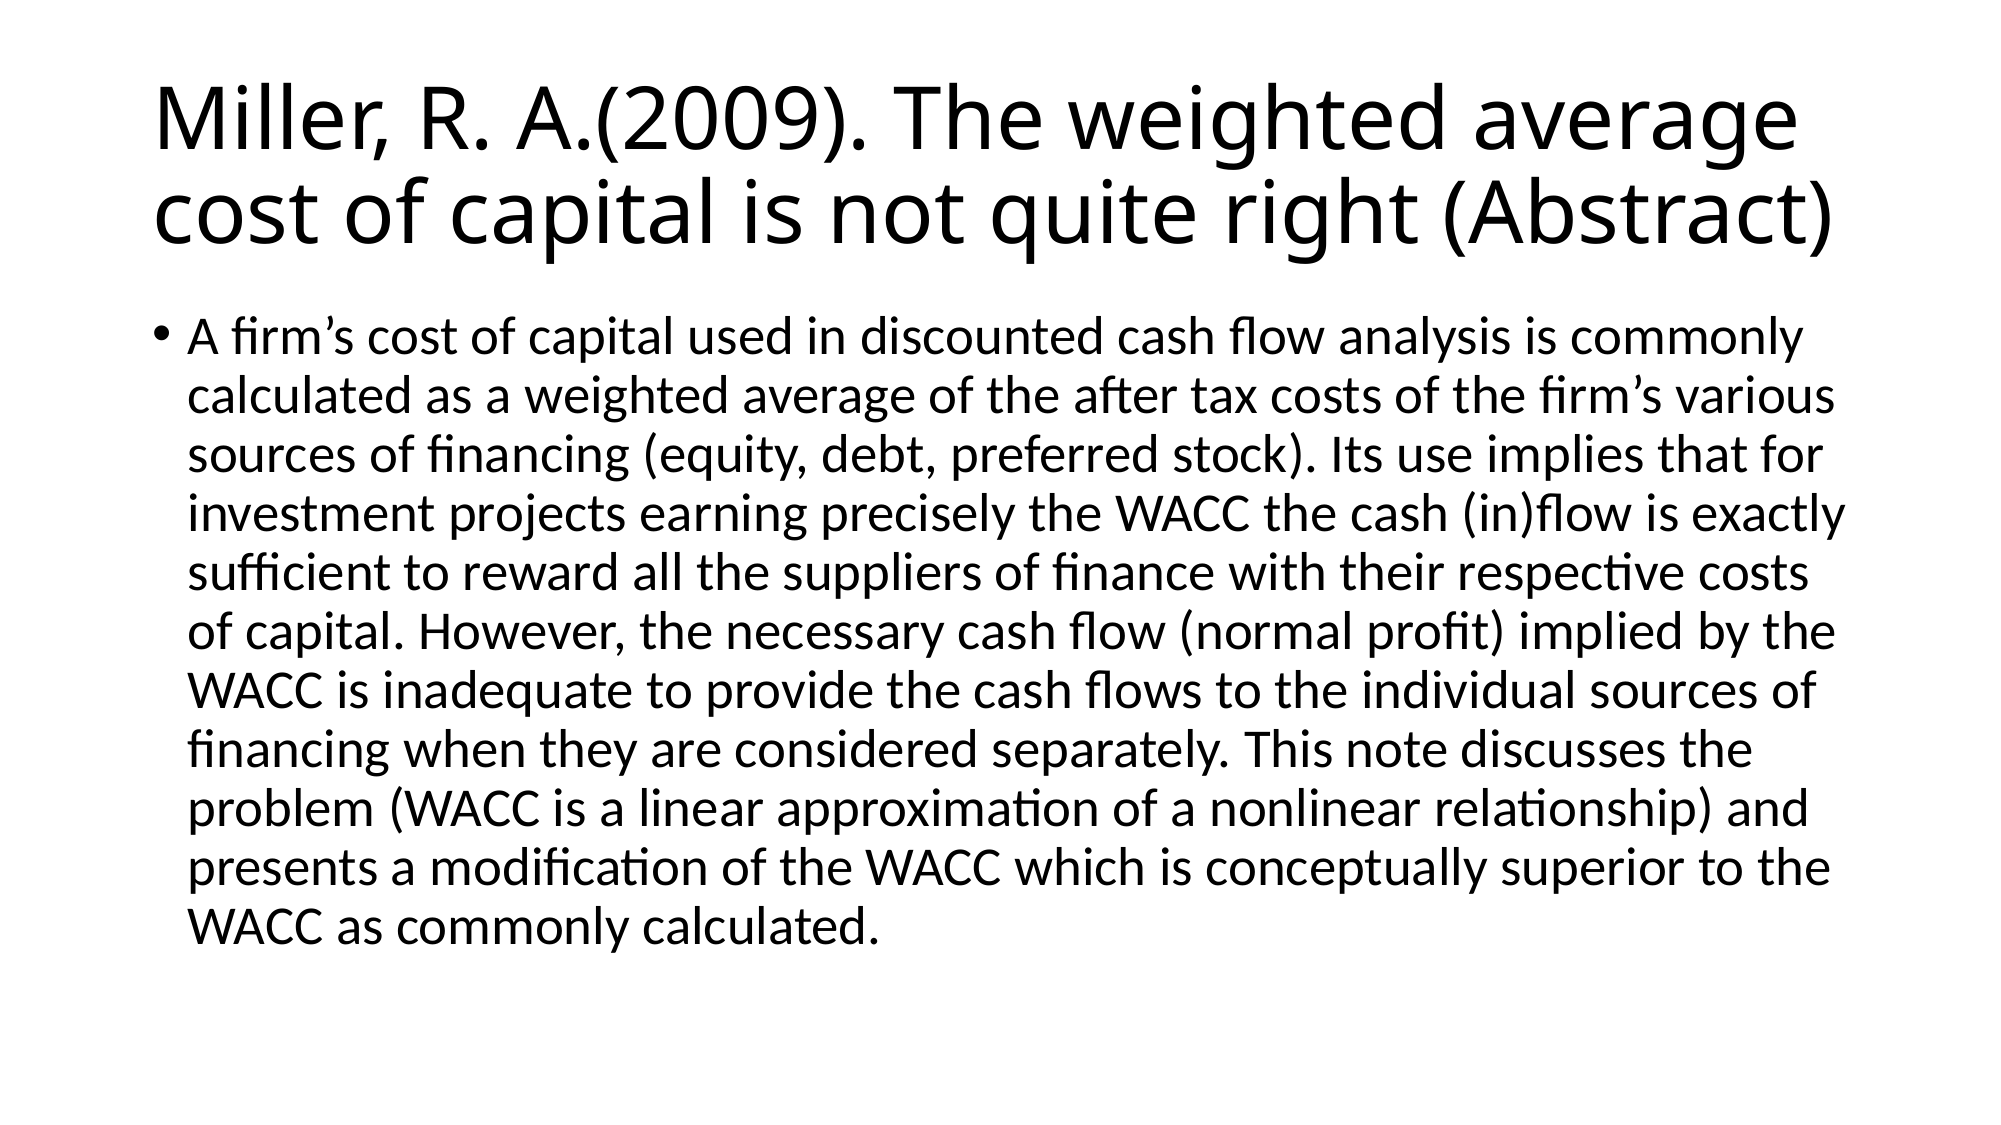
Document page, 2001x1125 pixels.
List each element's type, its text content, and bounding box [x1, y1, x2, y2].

list A firm’s cost of capital used in discounted cash flow analysis is commonly calculated as a weighted average of the after tax costs of the firm’s various sources of financing (equity, debt, preferred stock). Its use implies that for investment projects earning precisely the WACC the cash (in)flow is exactly sufficient to reward all the suppliers of finance with their respective costs of capital. However, the necessary cash flow (normal profit) implied by the WACC is inadequate to provide the cash flows to the individual sources of financing when they are considered separately. This note discusses the problem (WACC is a linear approximation of a nonlinear relationship) and presents a modification of the WACC which is conceptually superior to the WACC as commonly calculated. [137, 299, 1863, 1014]
title Miller, R. A.(2009). The weighted average cost of capital is not quite right (Abstract) [137, 59, 1863, 278]
